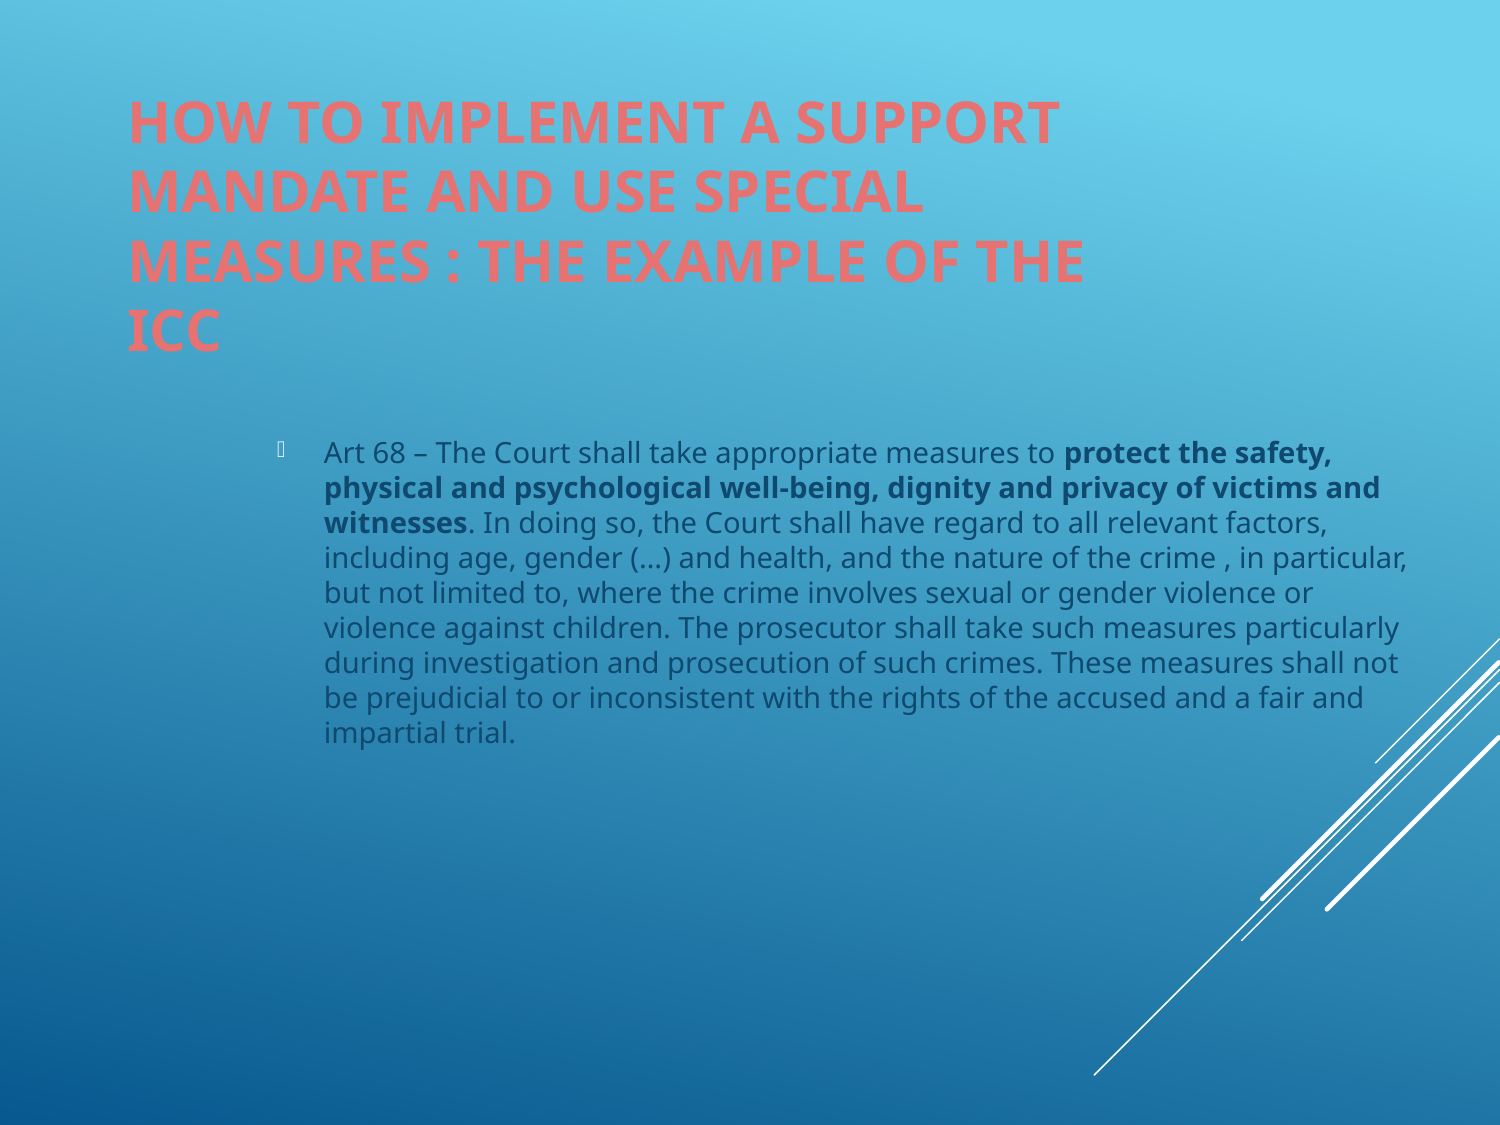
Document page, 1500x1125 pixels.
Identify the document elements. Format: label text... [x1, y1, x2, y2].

list Art 68 – The Court shall take appropriate measures to protect the safety, physical and psychological well-being, dignity and privacy of victims and witnesses. In doing so, the Court shall have regard to all relevant factors, including age, gender (…) and health, and the nature of the crime , in particular, but not limited to, where the crime involves sexual or gender violence or violence against children. The prosecutor shall take such measures particularly during investigation and prosecution of such crimes. These measures shall not be prejudicial to or inconsistent with the rights of the accused and a fair and impartial trial. [112, 373, 1436, 953]
title How to implement a support mandate and use special measures : the example of the ICC [112, 78, 1188, 373]
